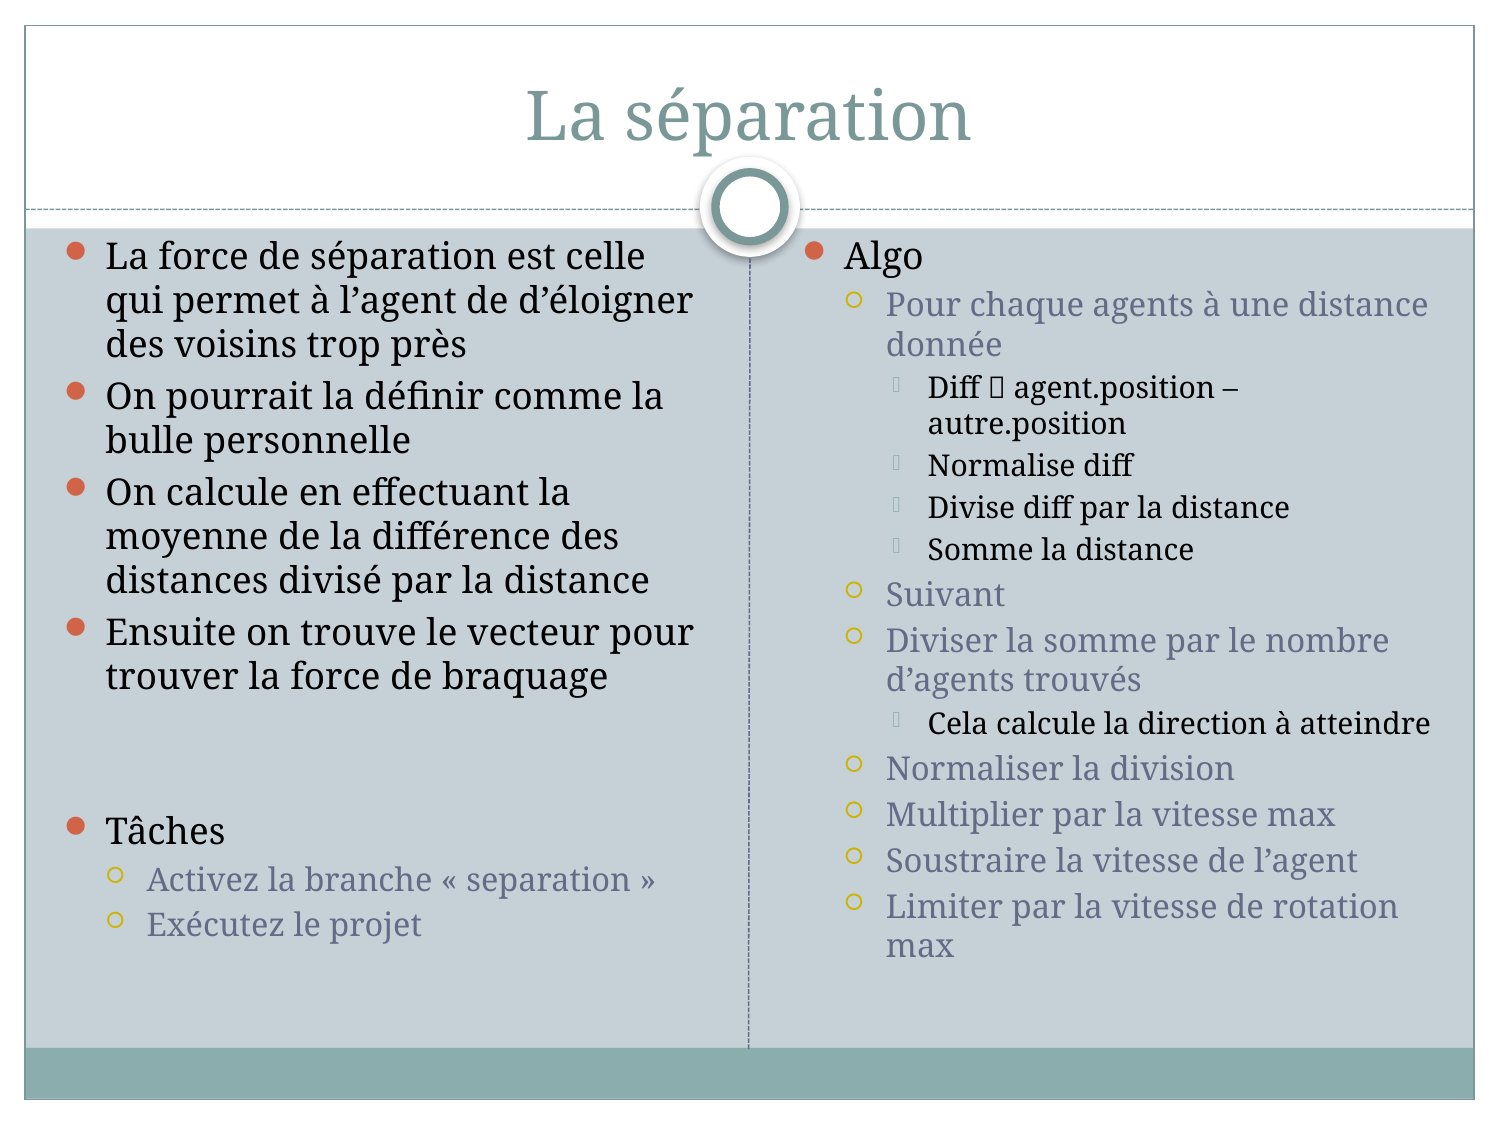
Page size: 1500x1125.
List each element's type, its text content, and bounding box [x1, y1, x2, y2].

list La force de séparation est celle qui permet à l’agent de d’éloigner des voisins trop près On pourrait la définir comme la bulle personnelle On calcule en effectuant la moyenne de la différence des distances divisé par la distance Ensuite on trouve le vecteur pour trouver la force de braquage Tâches Activez la branche « separation » Exécutez le projet [49, 224, 712, 993]
list Algo Pour chaque agents à une distance donnée Diff  agent.position – autre.position Normalise diff Divise diff par la distance Somme la distance Suivant Diviser la somme par le nombre d’agents trouvés Cela calcule la direction à atteindre Normaliser la division Multiplier par la vitesse max Soustraire la vitesse de l’agent Limiter par la vitesse de rotation max [787, 224, 1450, 993]
title La séparation [49, 37, 1450, 162]
